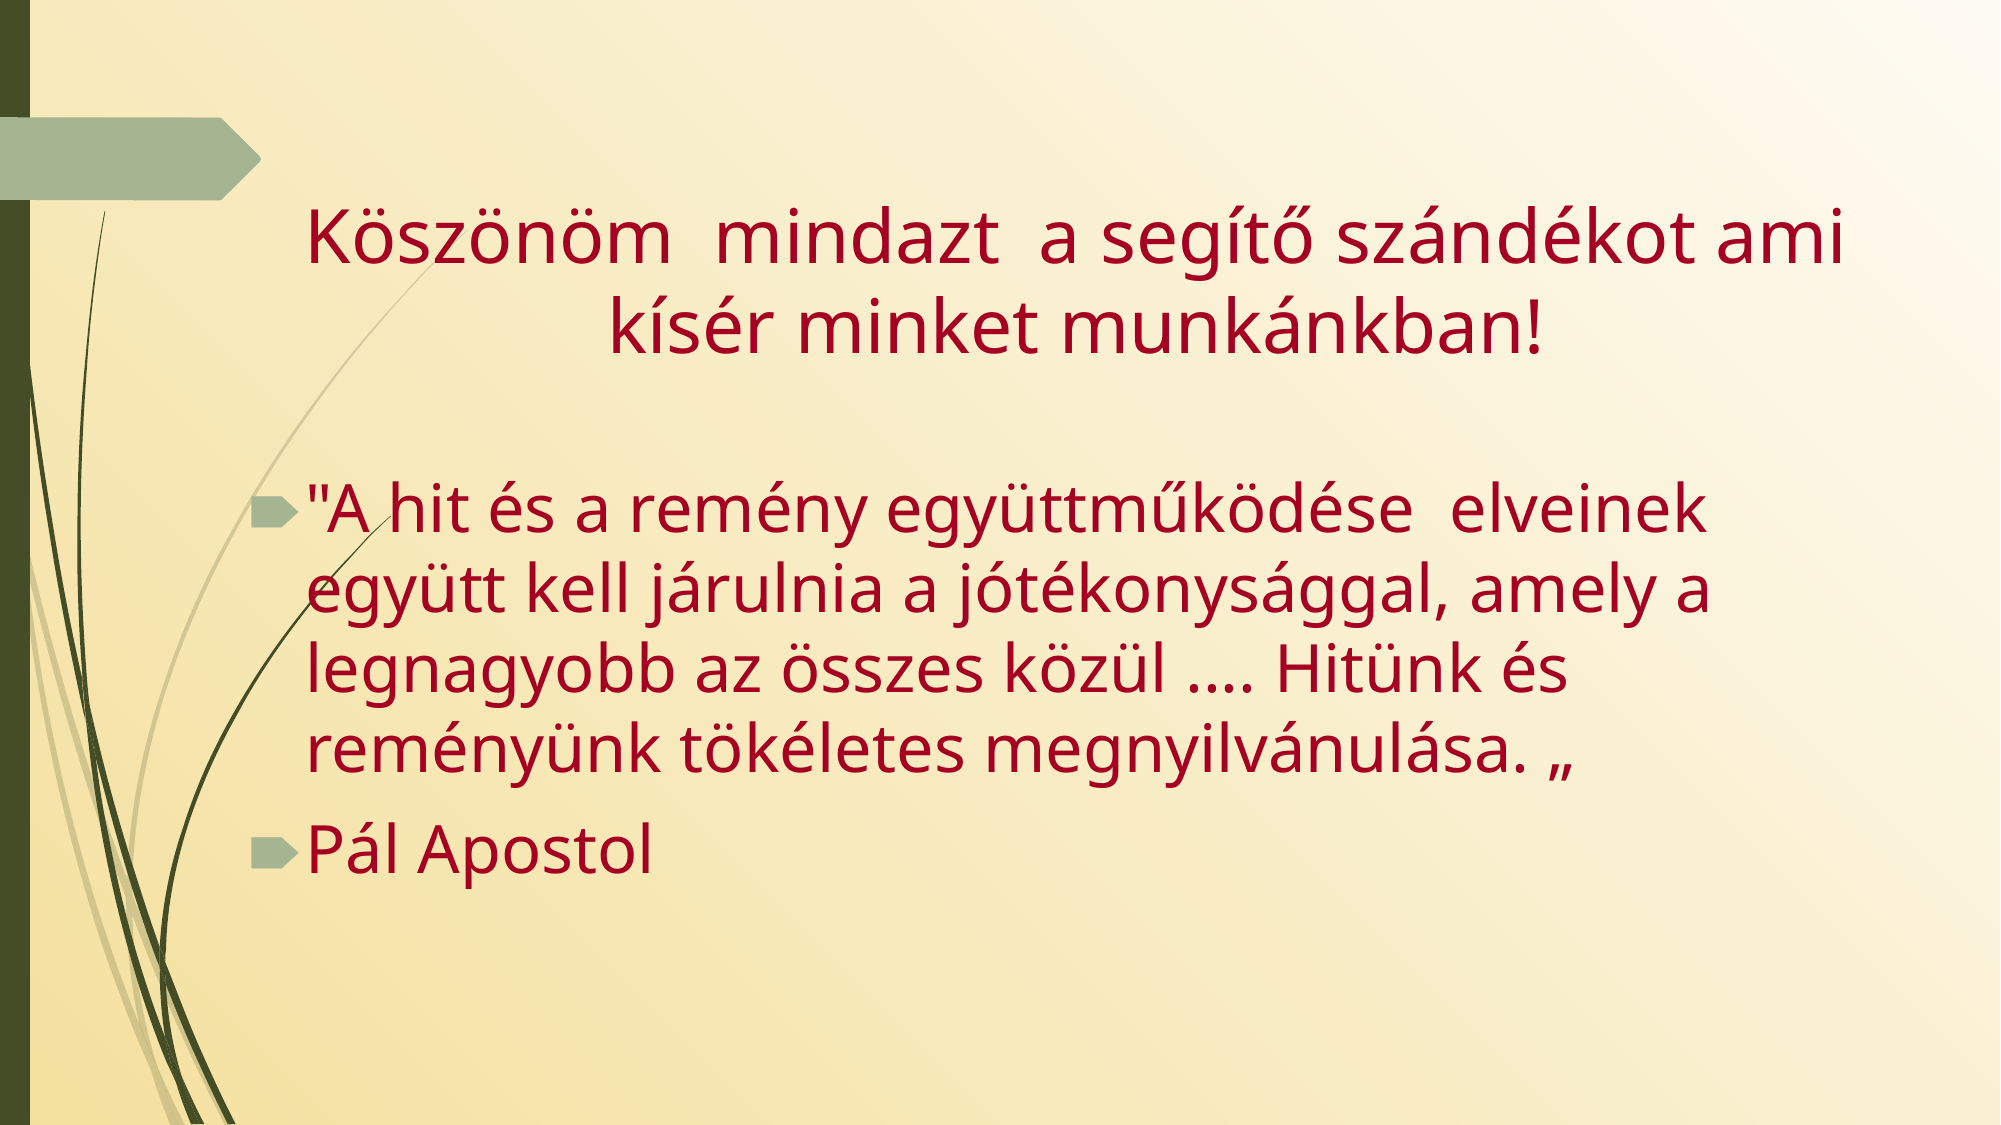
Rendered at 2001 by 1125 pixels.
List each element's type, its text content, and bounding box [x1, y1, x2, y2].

title Köszönöm mindazt a segítő szándékot ami kísér minket munkánkban! [286, 181, 1867, 392]
list "A hit és a remény együttműködése elveinek együtt kell járulnia a jótékonysággal, amely a legnagyobb az összes közül .... Hitünk és reményünk tökéletes megnyilvánulása. „ Pál Apostol [233, 458, 1919, 1078]
